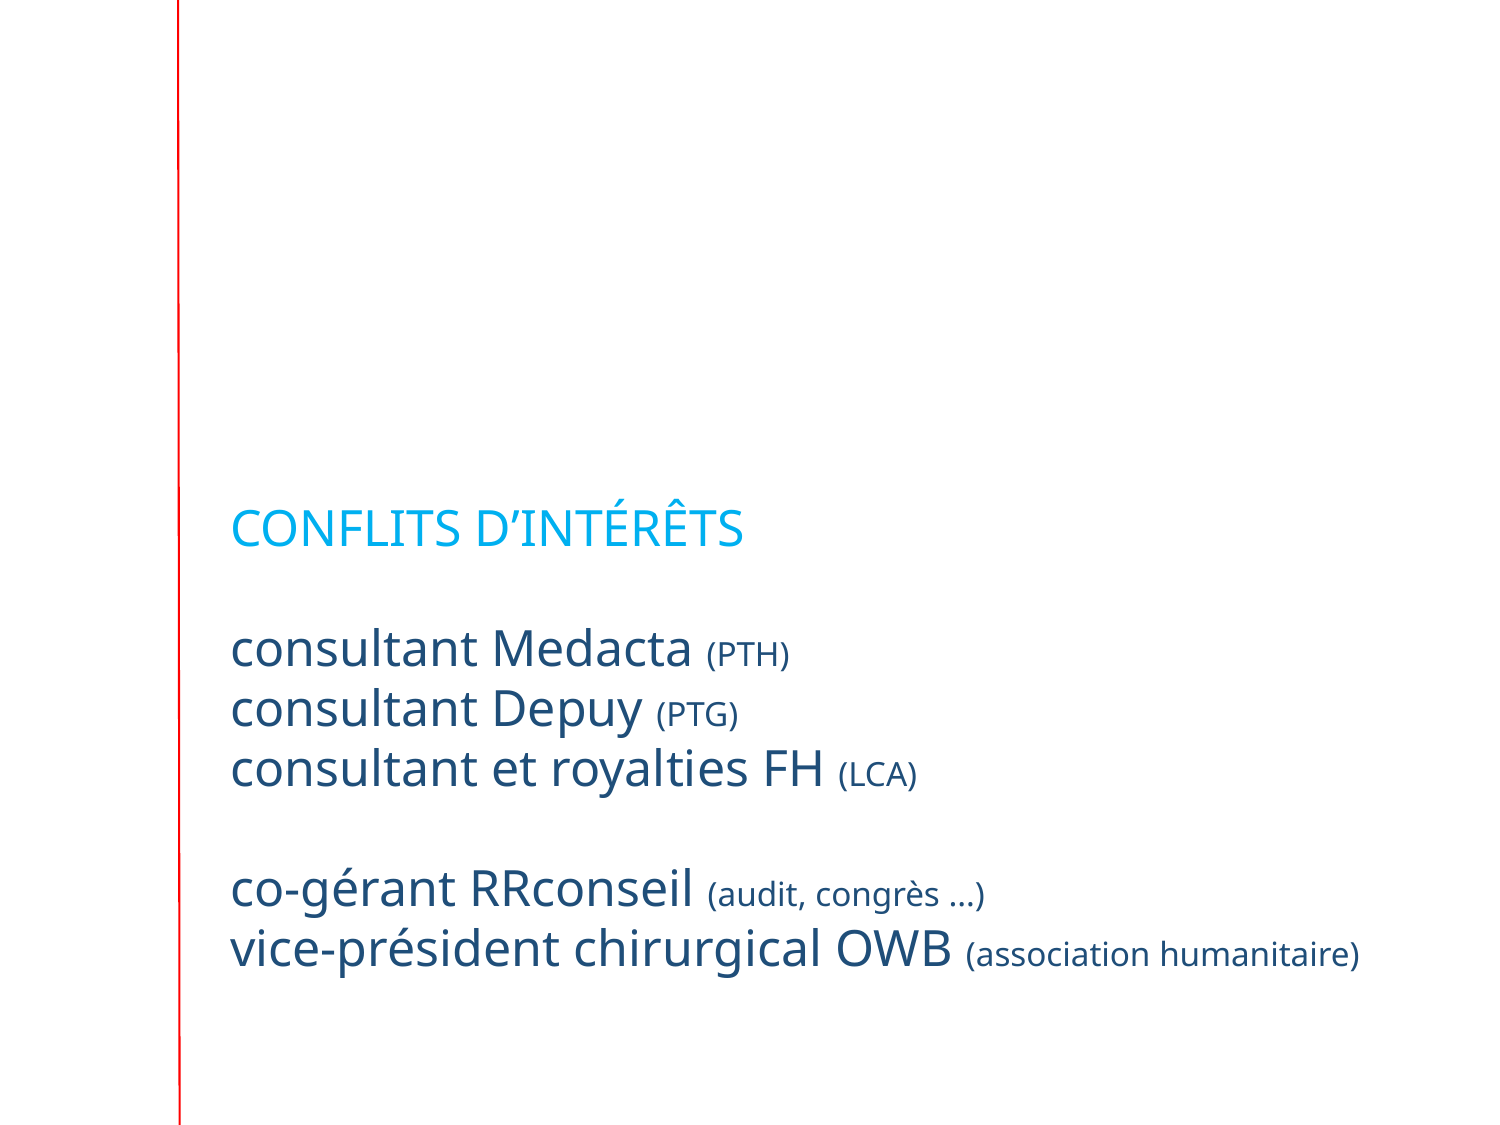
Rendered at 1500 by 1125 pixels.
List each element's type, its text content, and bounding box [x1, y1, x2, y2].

text_box CONFLITS D’INTÉRÊTS consultant Medacta (PTH) consultant Depuy (PTG) consultant et royalties FH (LCA) co-gérant RRconseil (audit, congrès …) vice-président chirurgical OWB (association humanitaire) [215, 488, 1450, 984]
